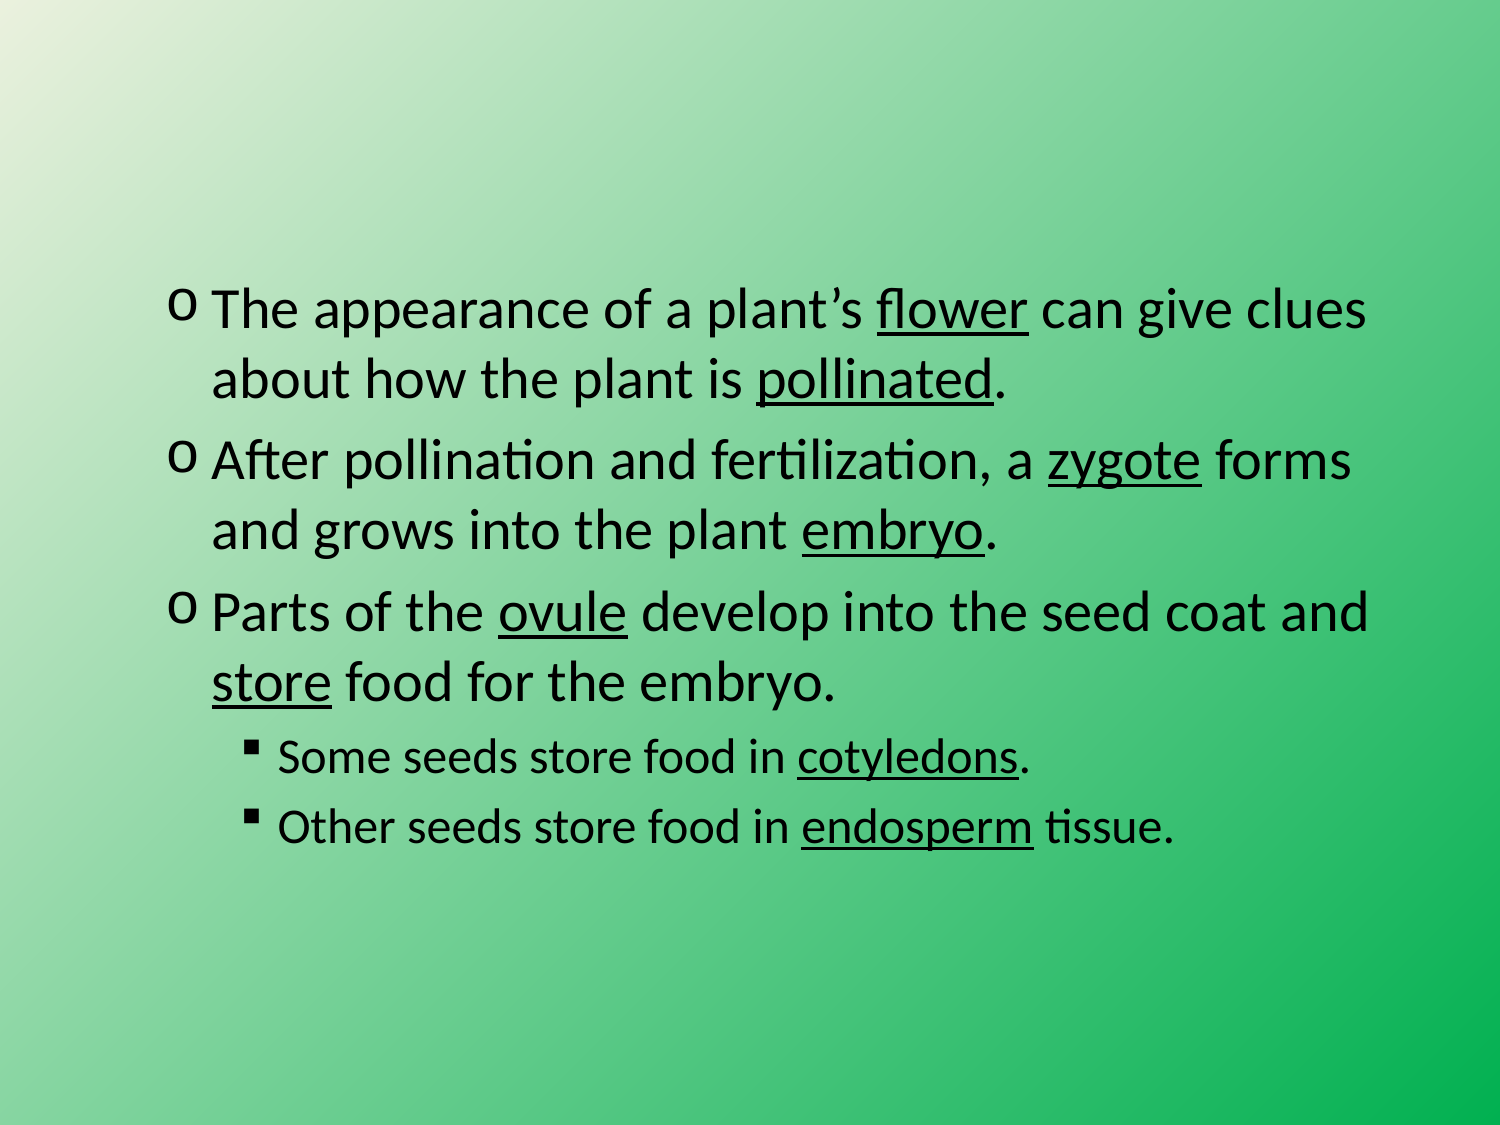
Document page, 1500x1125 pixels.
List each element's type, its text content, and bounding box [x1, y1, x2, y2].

list The appearance of a plant’s flower can give clues about how the plant is pollinated. After pollination and fertilization, a zygote forms and grows into the plant embryo. Parts of the ovule develop into the seed coat and store food for the embryo. Some seeds store food in cotyledons. Other seeds store food in endosperm tissue. [75, 262, 1425, 1005]
